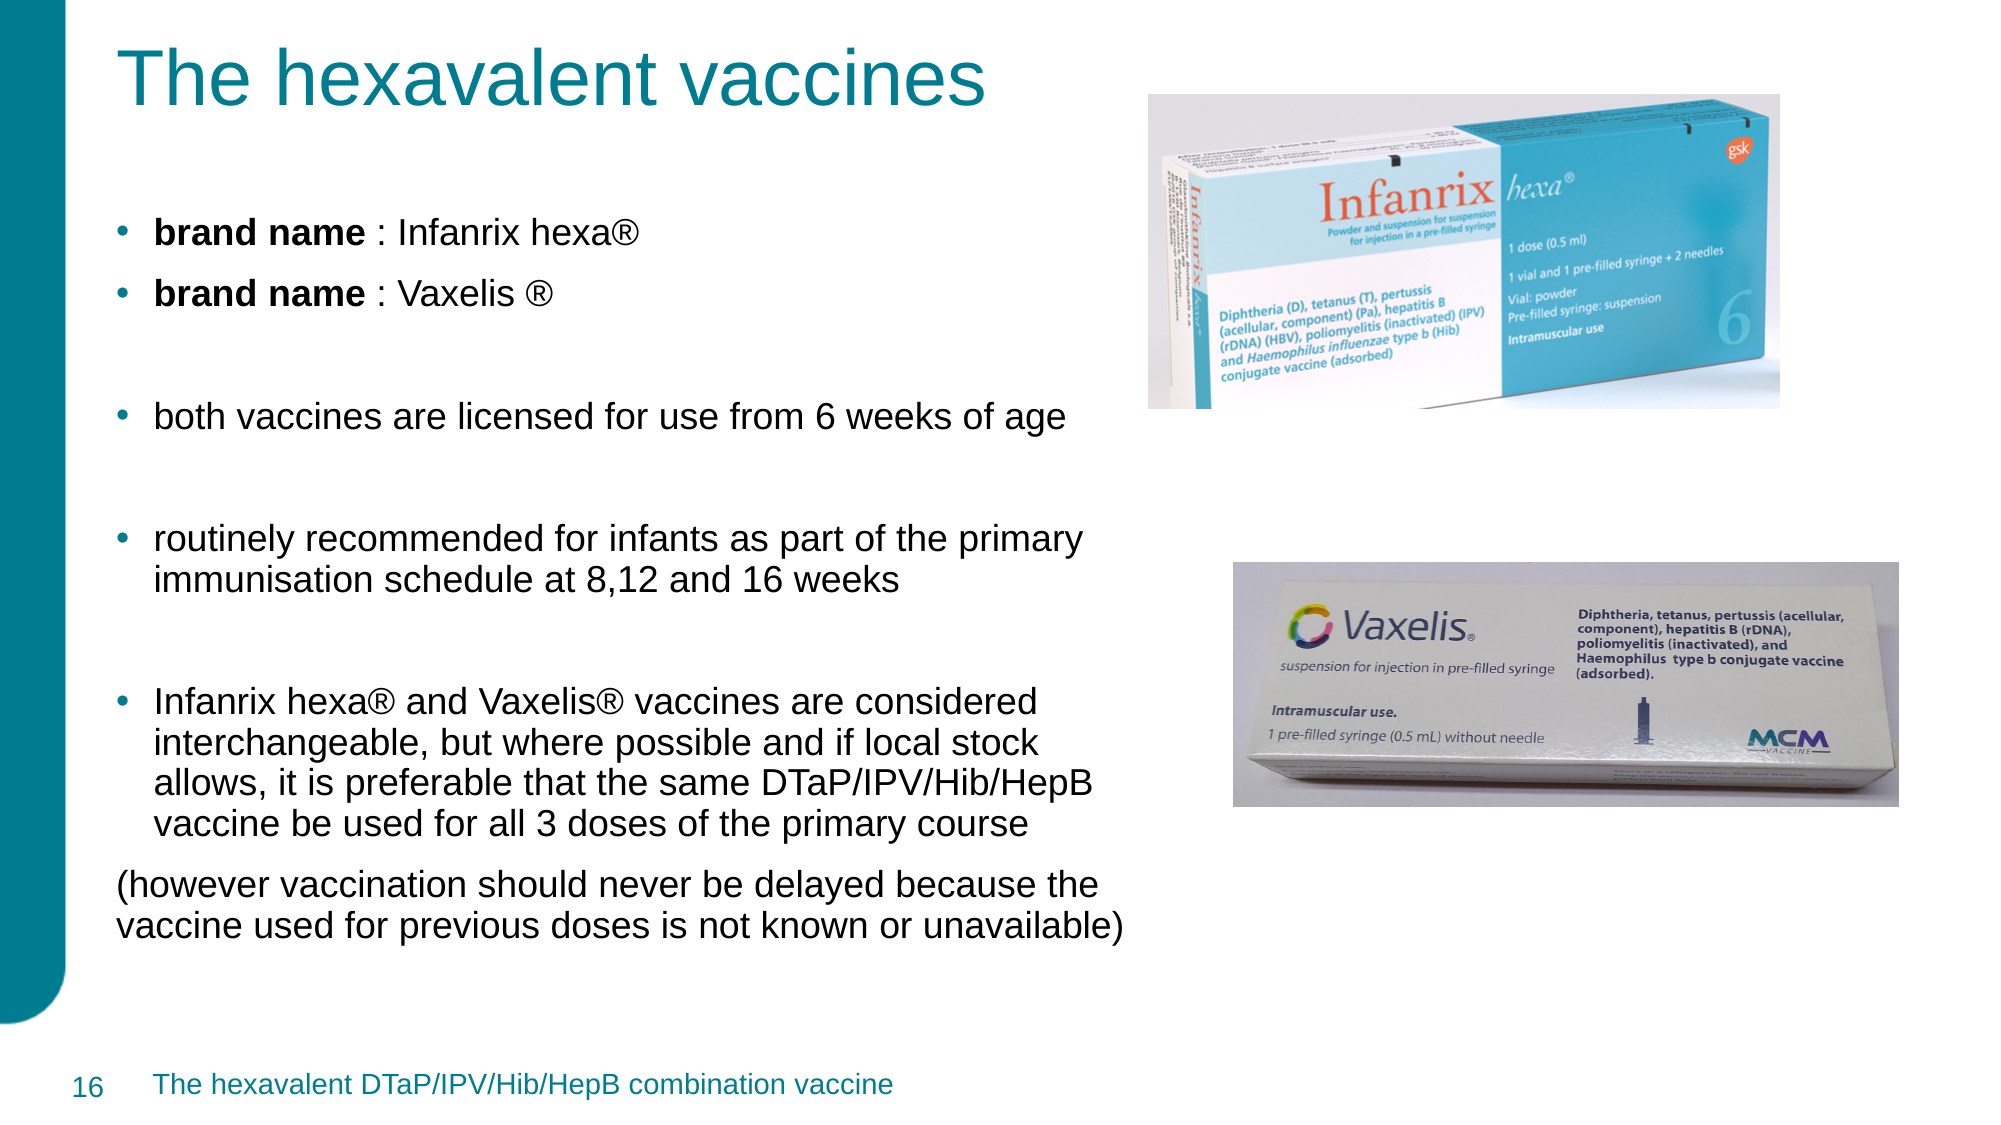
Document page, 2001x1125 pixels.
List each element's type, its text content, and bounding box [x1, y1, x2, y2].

picture [1147, 94, 1780, 409]
slide_number 16 [21, 1056, 120, 1117]
list brand name : Infanrix hexa® brand name : Vaxelis ® both vaccines are licensed for use from 6 weeks of age routinely recommended for infants as part of the primary immunisation schedule at 8,12 and 16 weeks Infanrix hexa® and Vaxelis® vaccines are considered interchangeable, but where possible and if local stock allows, it is preferable that the same DTaP/IPV/Hib/HepB vaccine be used for all 3 doses of the primary course (however vaccination should never be delayed because the vaccine used for previous doses is not known or unavailable) [101, 205, 1170, 1018]
footer The hexavalent DTaP/IPV/Hib/HepB combination vaccine [137, 1084, 1780, 1116]
title The hexavalent vaccines [101, 29, 1926, 189]
picture [1233, 562, 1899, 808]
